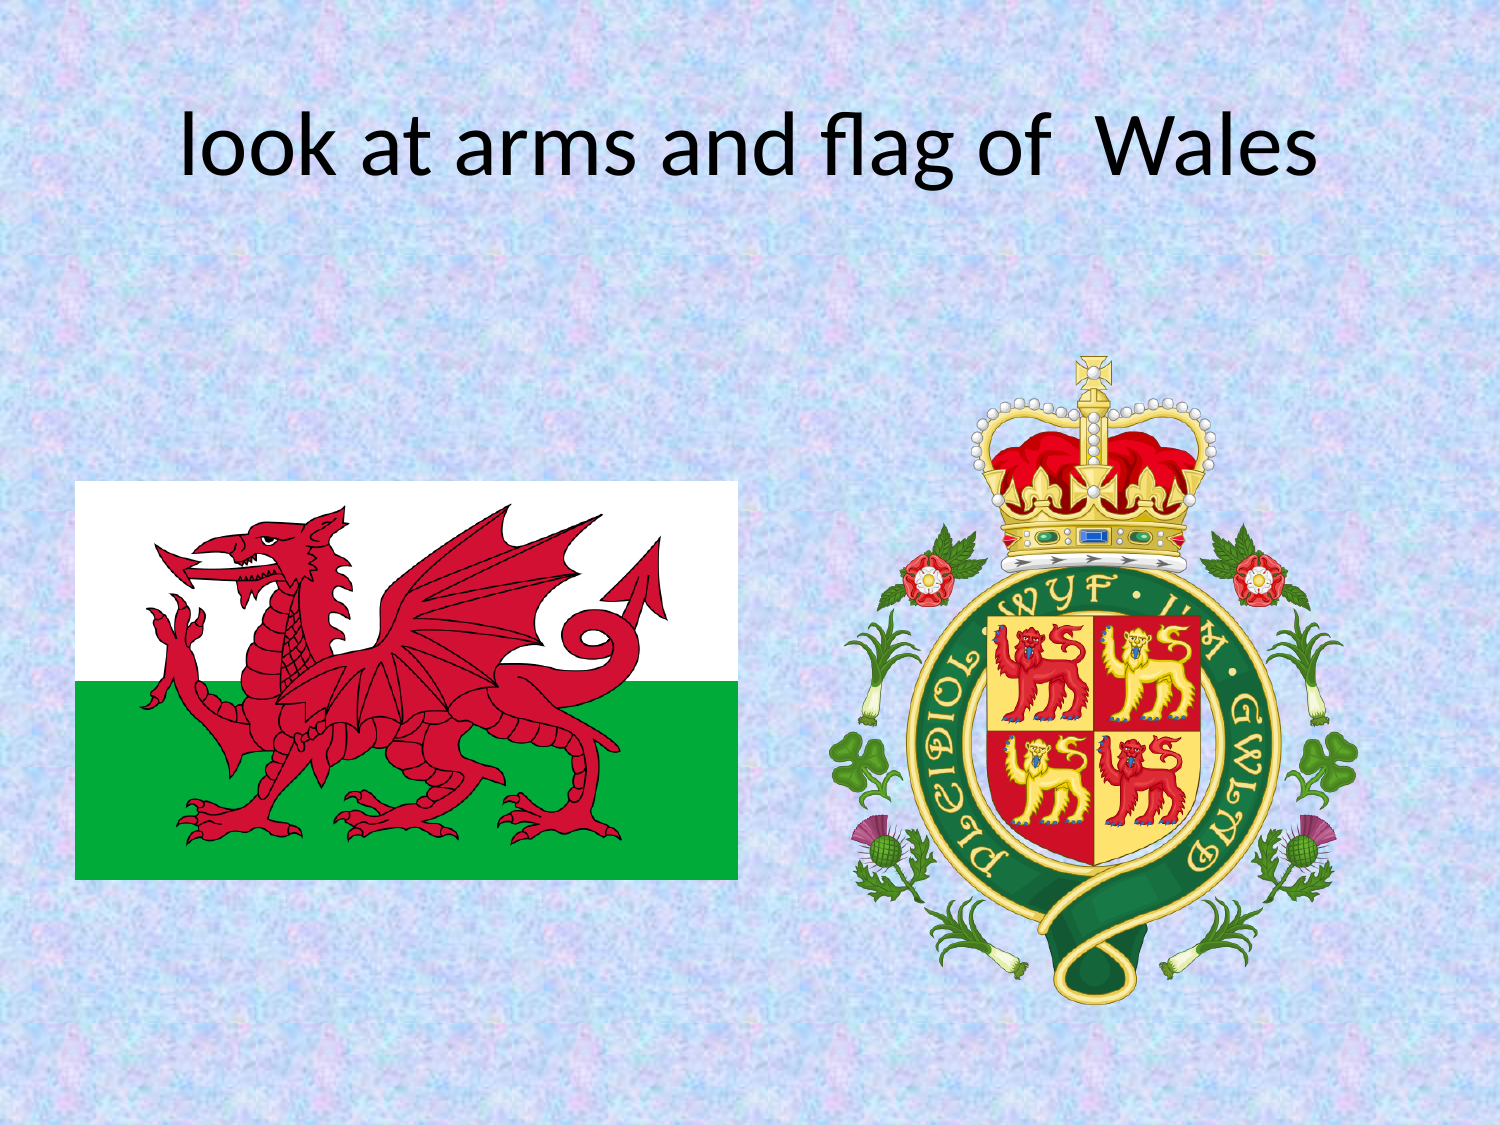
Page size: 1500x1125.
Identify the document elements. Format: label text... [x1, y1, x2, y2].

picture [0, 0, 1500, 1125]
title look at arms and flag of Wales [75, 45, 1425, 233]
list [74, 481, 738, 880]
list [829, 356, 1358, 1006]
